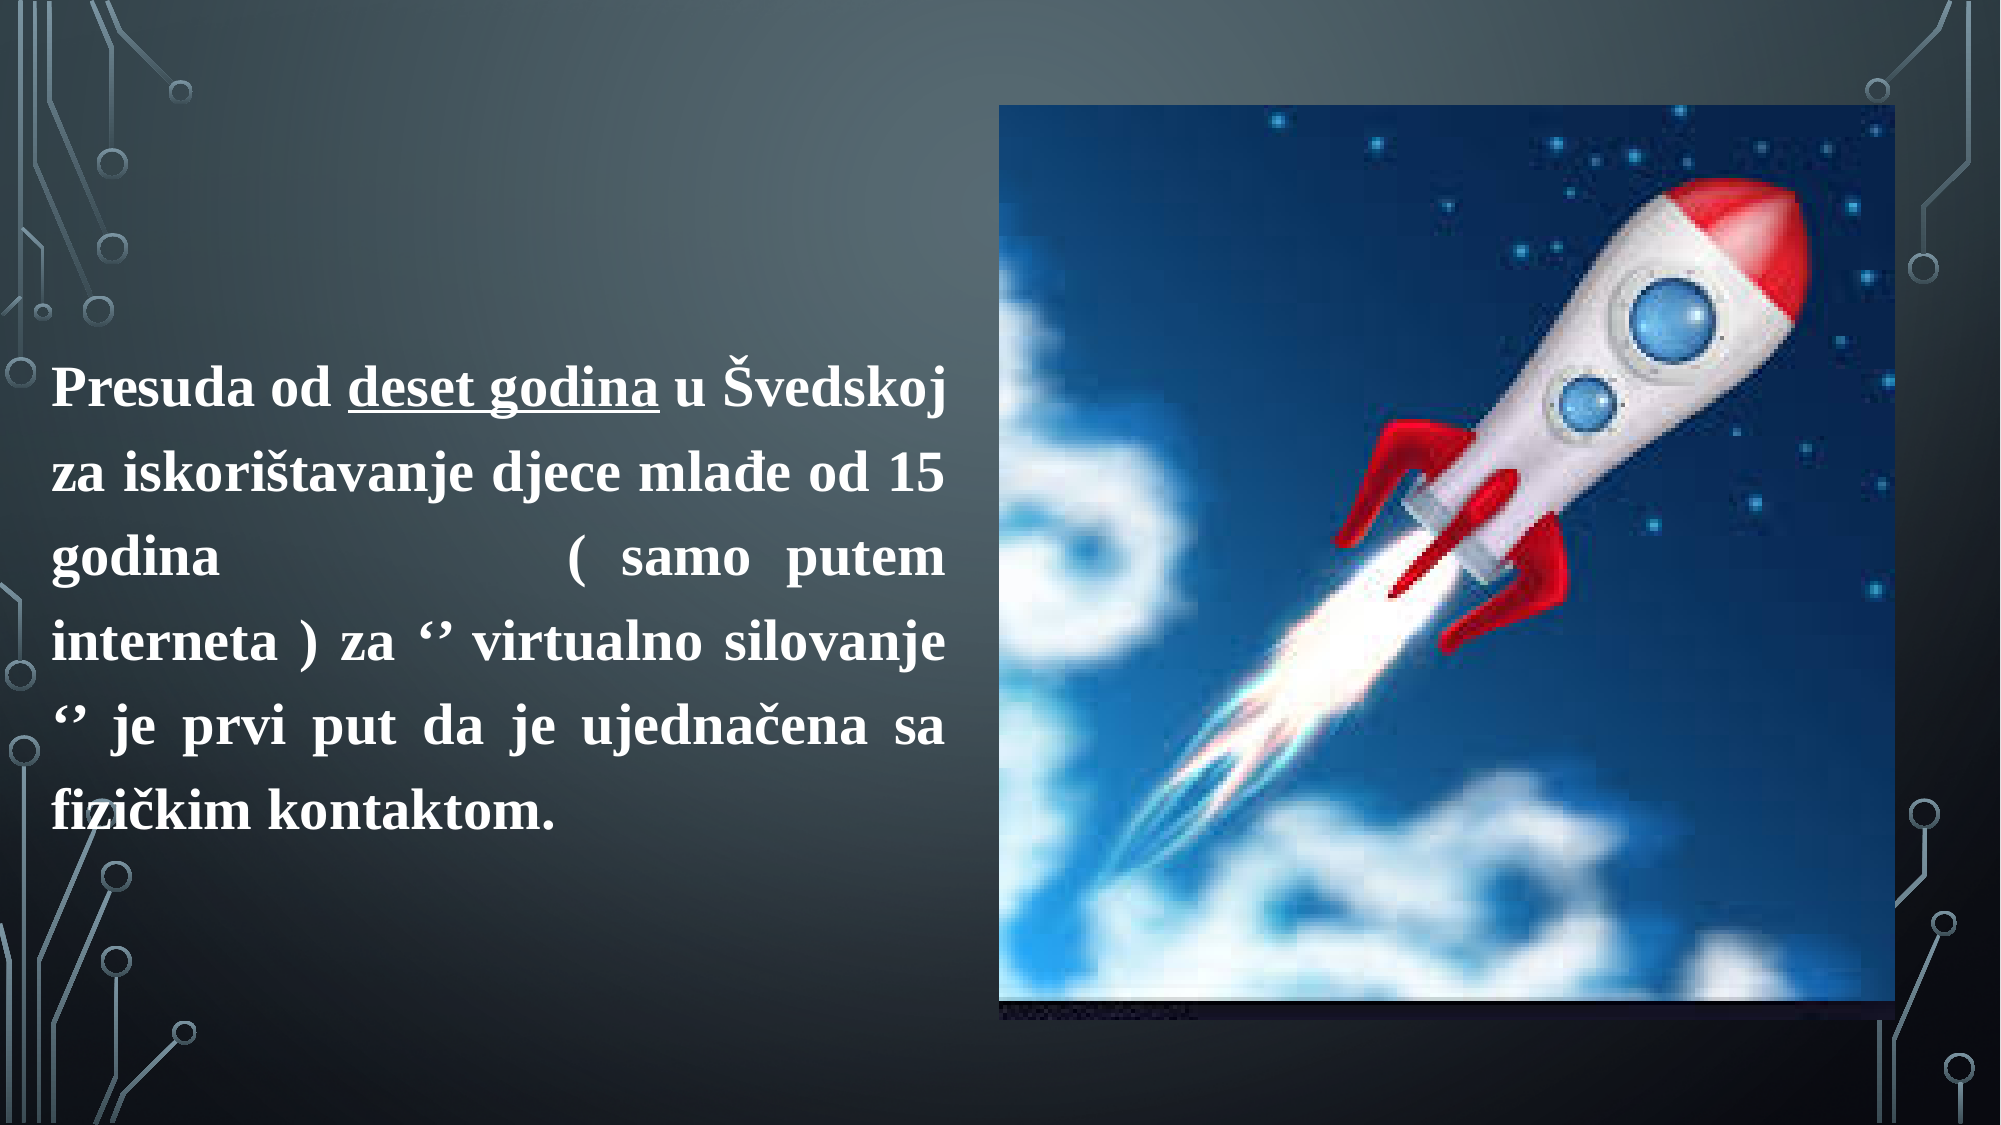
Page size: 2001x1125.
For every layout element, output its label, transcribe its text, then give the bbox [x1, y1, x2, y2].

picture [998, 104, 1896, 1021]
list Presuda od deset godina u Švedskoj za iskorištavanje djece mlađe od 15 godina ( samo putem interneta ) za ‘’ virtualno silovanje ‘’ je prvi put da je ujednačena sa fizičkim kontaktom. [36, 326, 964, 858]
